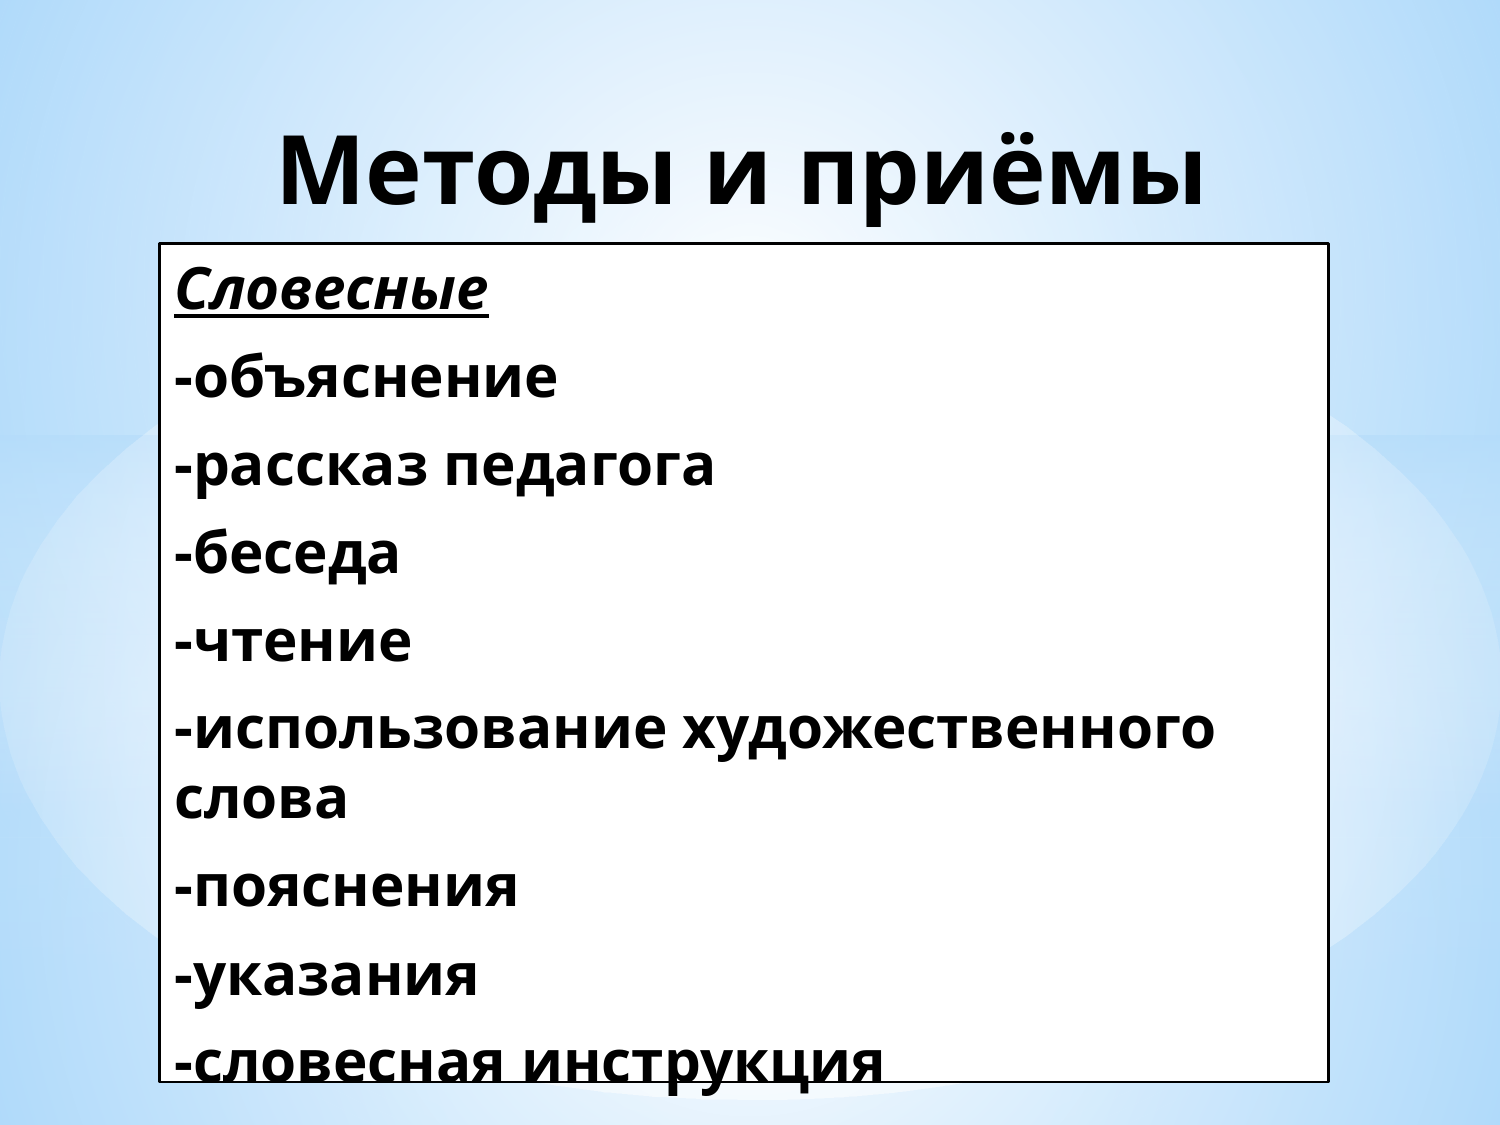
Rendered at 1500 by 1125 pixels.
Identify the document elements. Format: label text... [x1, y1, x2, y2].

list Словесные -объяснение -рассказ педагога -беседа -чтение -использование художественного слова -пояснения -указания -словесная инструкция [158, 242, 1330, 1083]
title Методы и приёмы [171, 54, 1313, 232]
